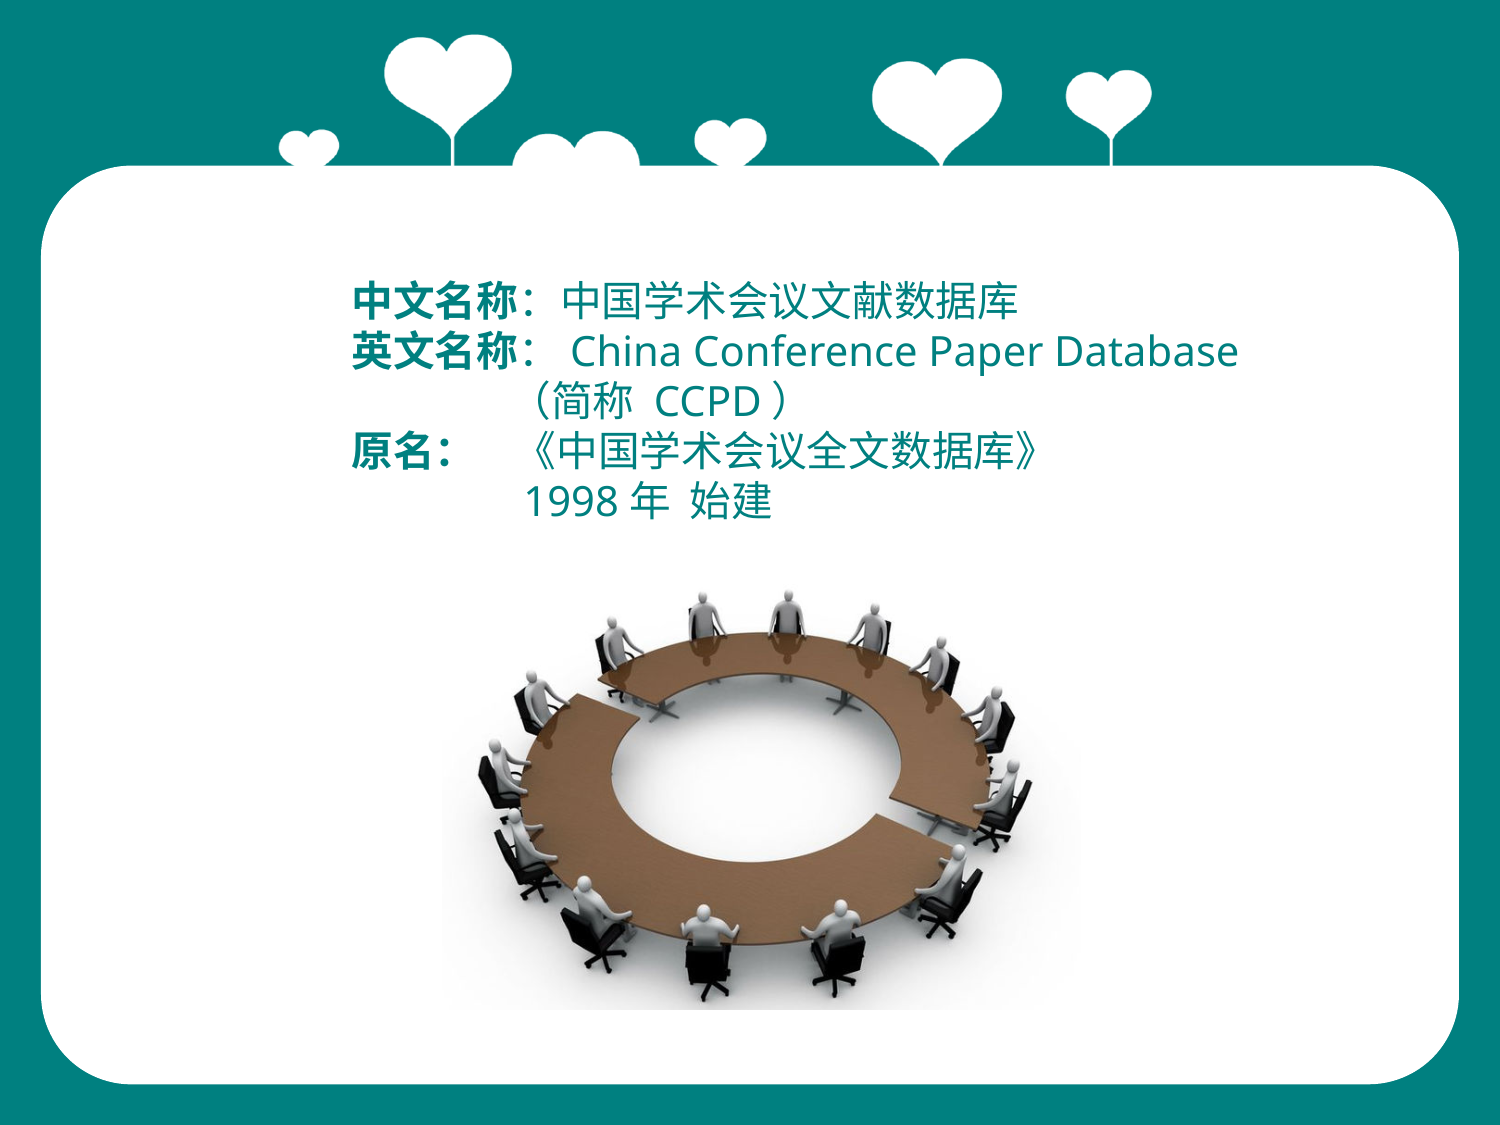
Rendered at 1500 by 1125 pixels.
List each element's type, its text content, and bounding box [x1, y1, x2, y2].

text_box 中文名称：中国学术会议文献数据库 英文名称：China Conference Paper Database （简称 CCPD） 原名： 《中国学术会议全文数据库》 1998年 始建 [336, 267, 1435, 682]
picture [442, 550, 1081, 1010]
